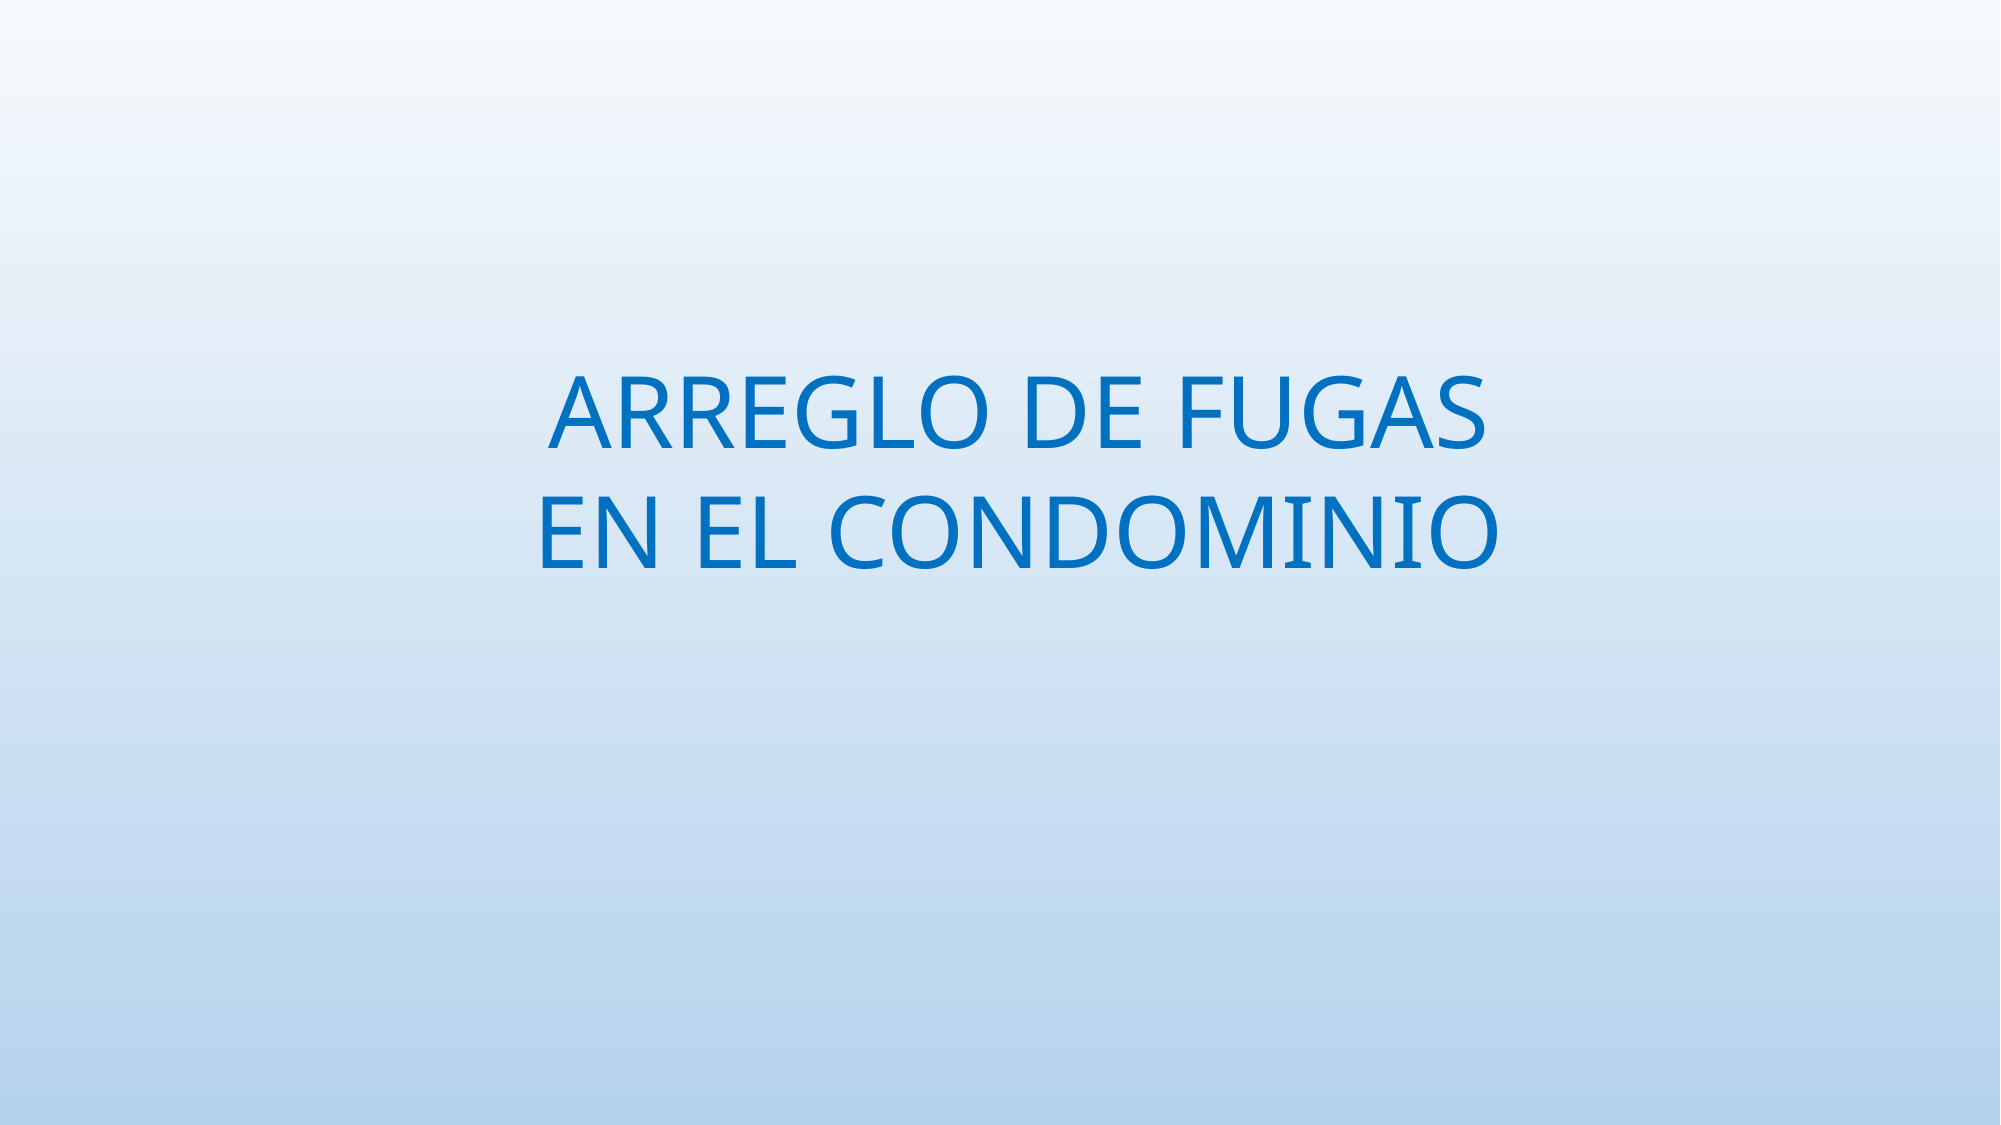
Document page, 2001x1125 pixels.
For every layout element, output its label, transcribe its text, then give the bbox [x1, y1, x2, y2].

text_box ARREGLO DE FUGAS EN EL CONDOMINIO [59, 341, 1979, 596]
